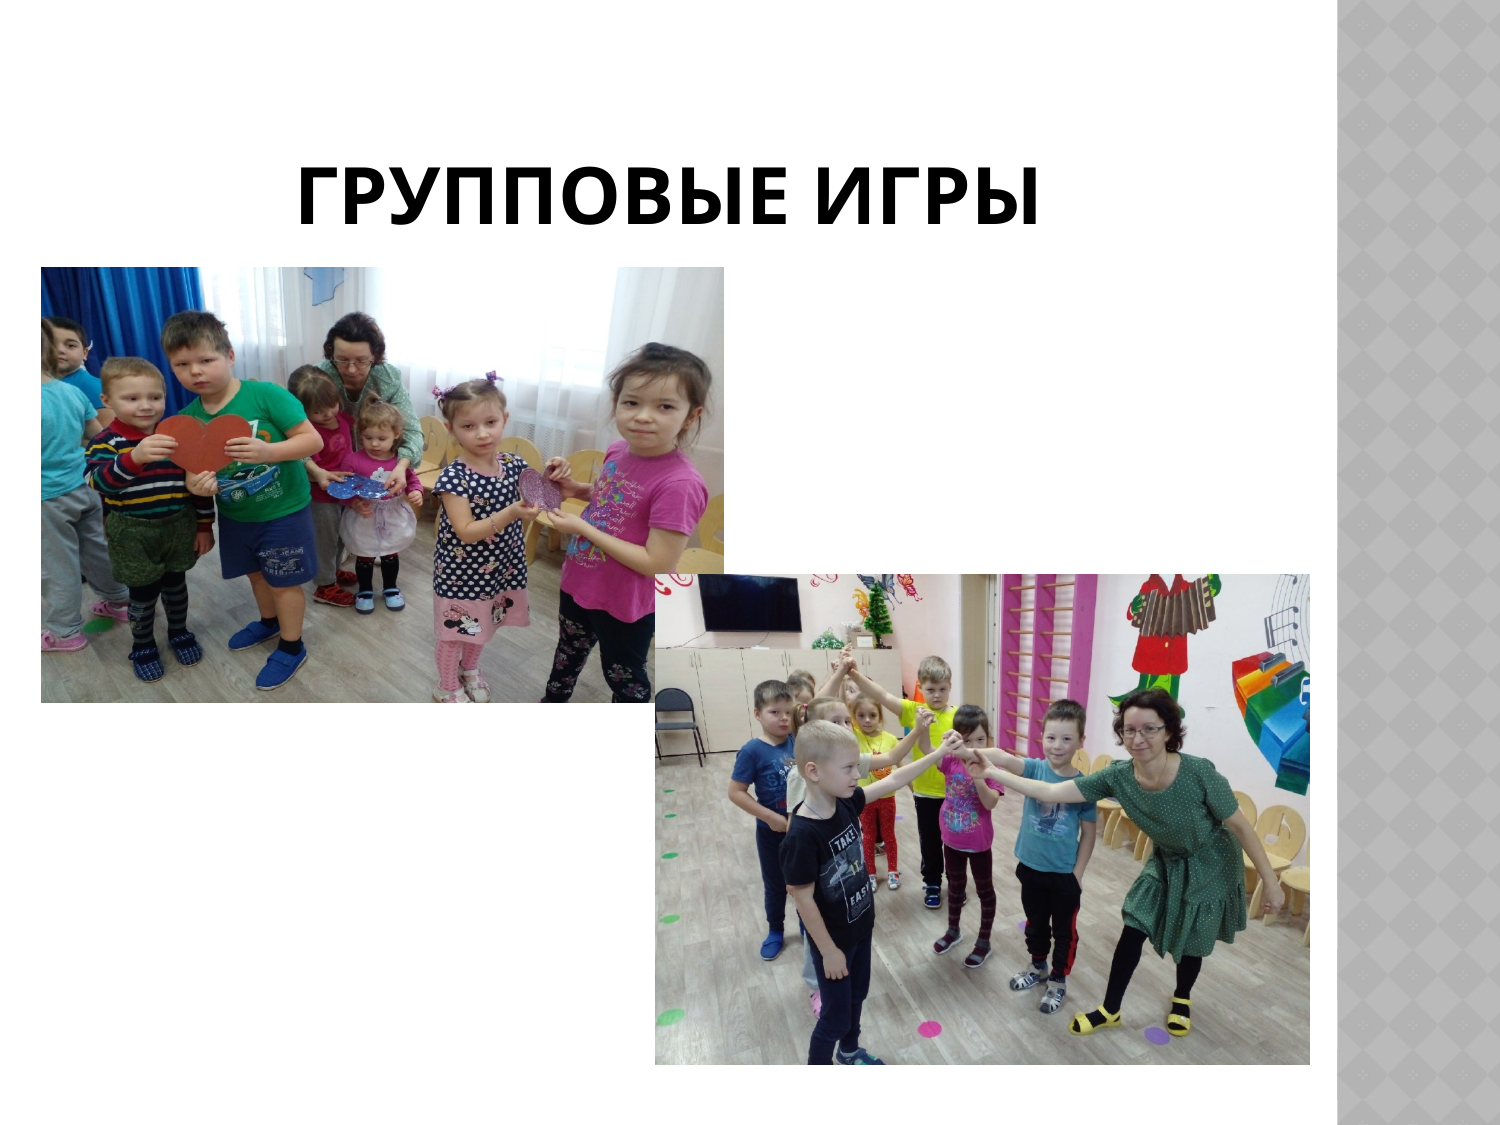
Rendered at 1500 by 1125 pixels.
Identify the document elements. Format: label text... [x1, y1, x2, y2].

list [40, 266, 724, 704]
title Групповые игры [75, 52, 1263, 240]
picture [655, 573, 1310, 1065]
